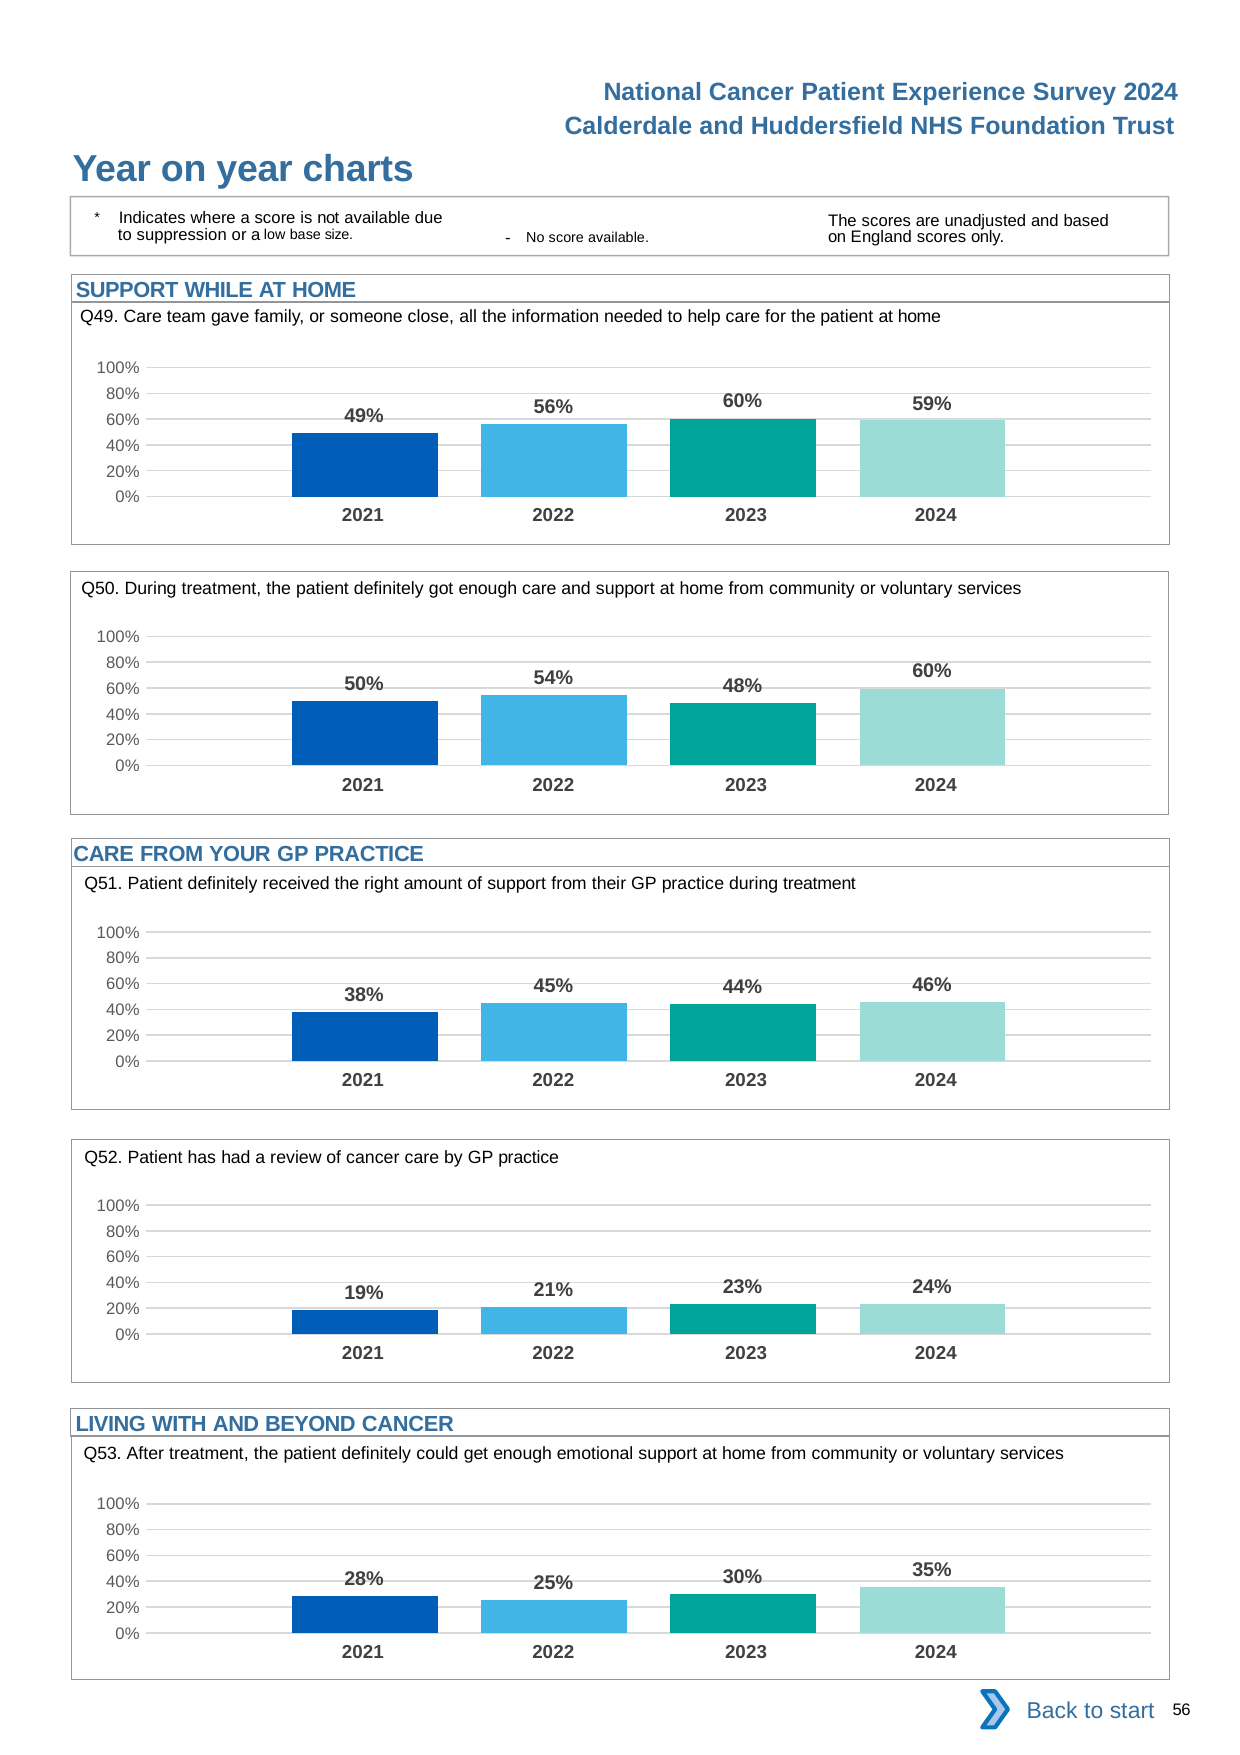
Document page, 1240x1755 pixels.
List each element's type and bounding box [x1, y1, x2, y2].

chart [58, 1475, 1158, 1670]
text_box [69, 274, 1172, 547]
text_box [69, 838, 1172, 1111]
text_box [68, 563, 1171, 817]
text_box [69, 1408, 1172, 1741]
text_box [69, 1131, 1176, 1384]
title [70, 144, 745, 195]
chart [58, 339, 1158, 534]
text_box [70, 196, 1169, 256]
title [70, 257, 745, 300]
chart [58, 1176, 1158, 1371]
chart [58, 608, 1158, 803]
text_box [549, 68, 1194, 147]
chart [58, 903, 1158, 1098]
slide_number [1170, 1699, 1234, 1720]
